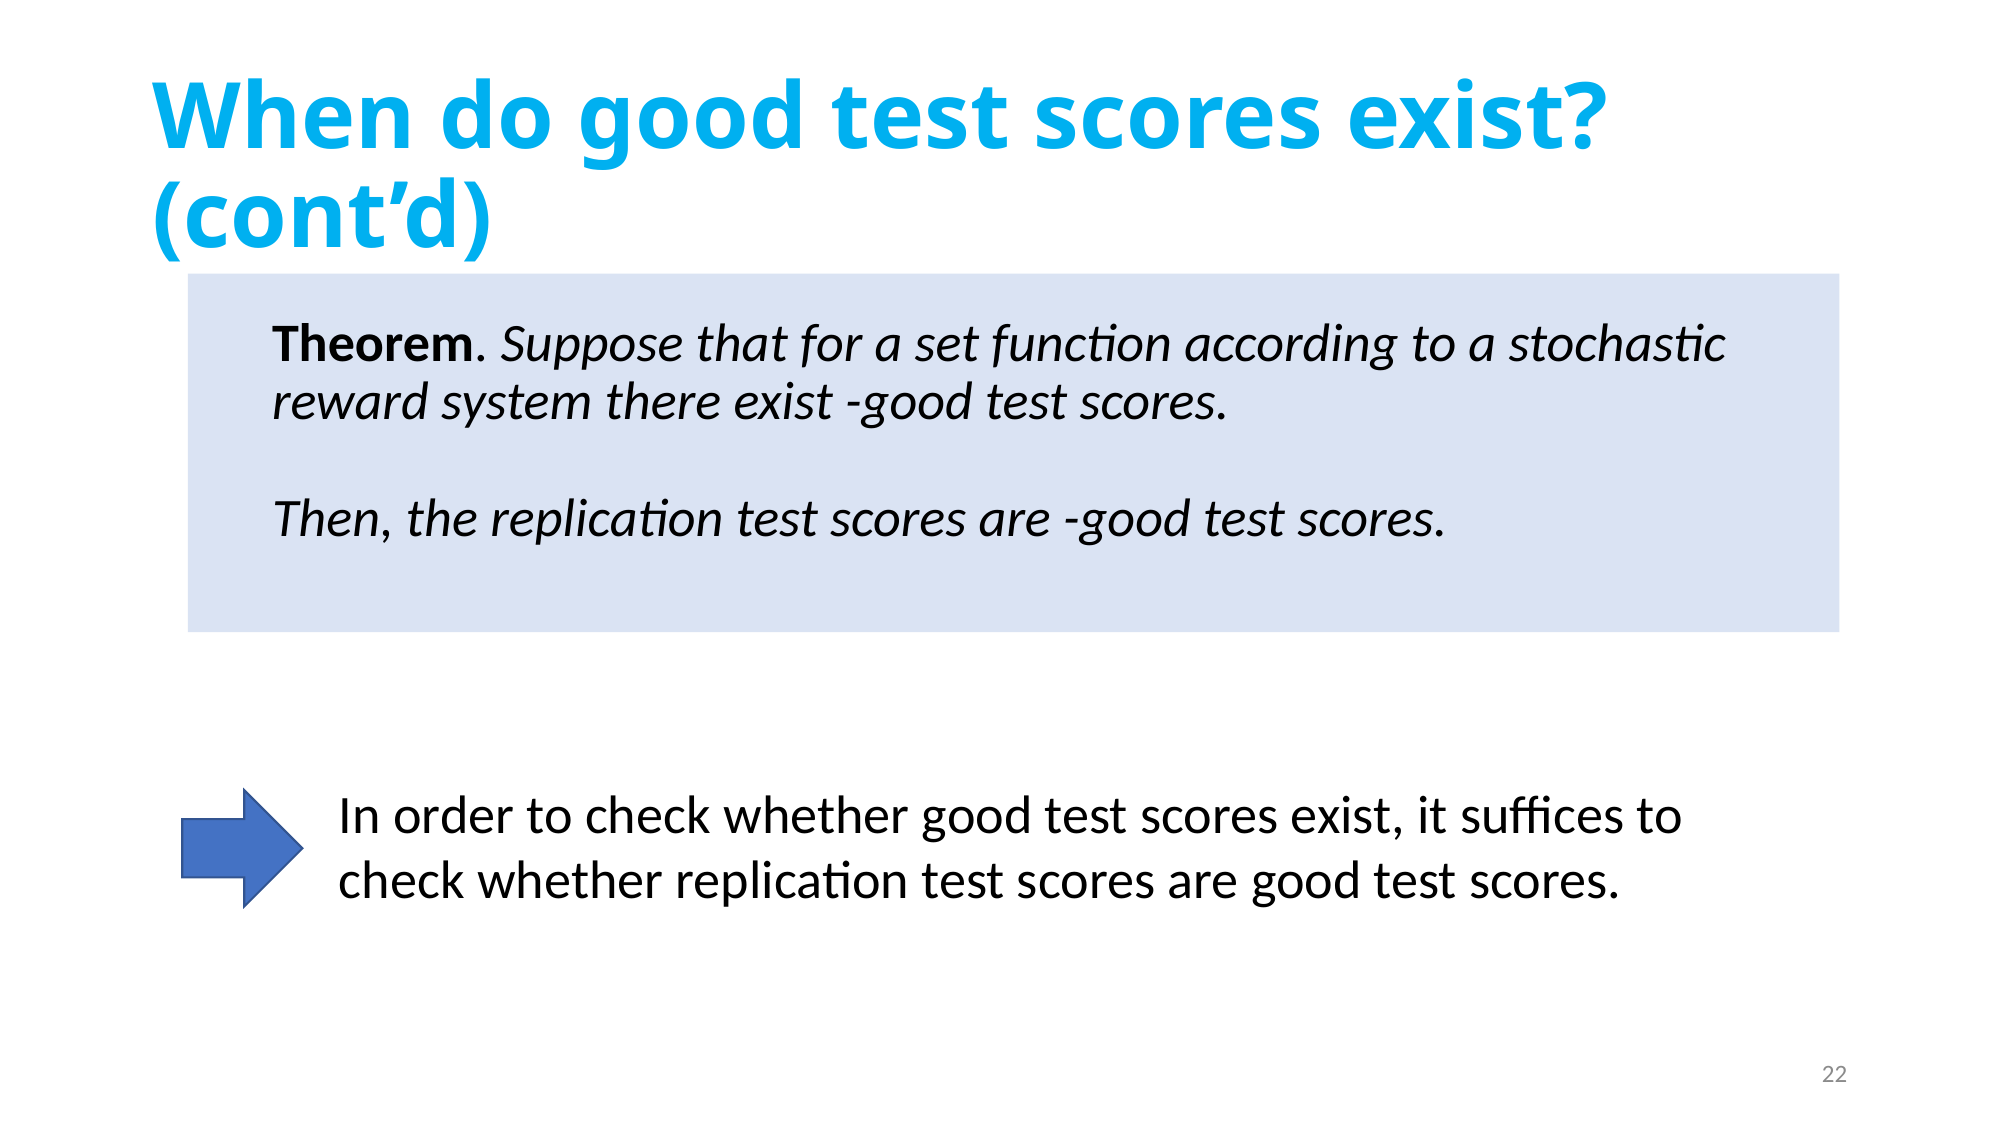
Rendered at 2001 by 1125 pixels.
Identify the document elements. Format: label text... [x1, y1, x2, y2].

text_box [187, 278, 1840, 633]
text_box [182, 772, 1809, 985]
title When do good test scores exist? (cont’d) [137, 59, 1863, 278]
slide_number 22 [1412, 1042, 1863, 1103]
